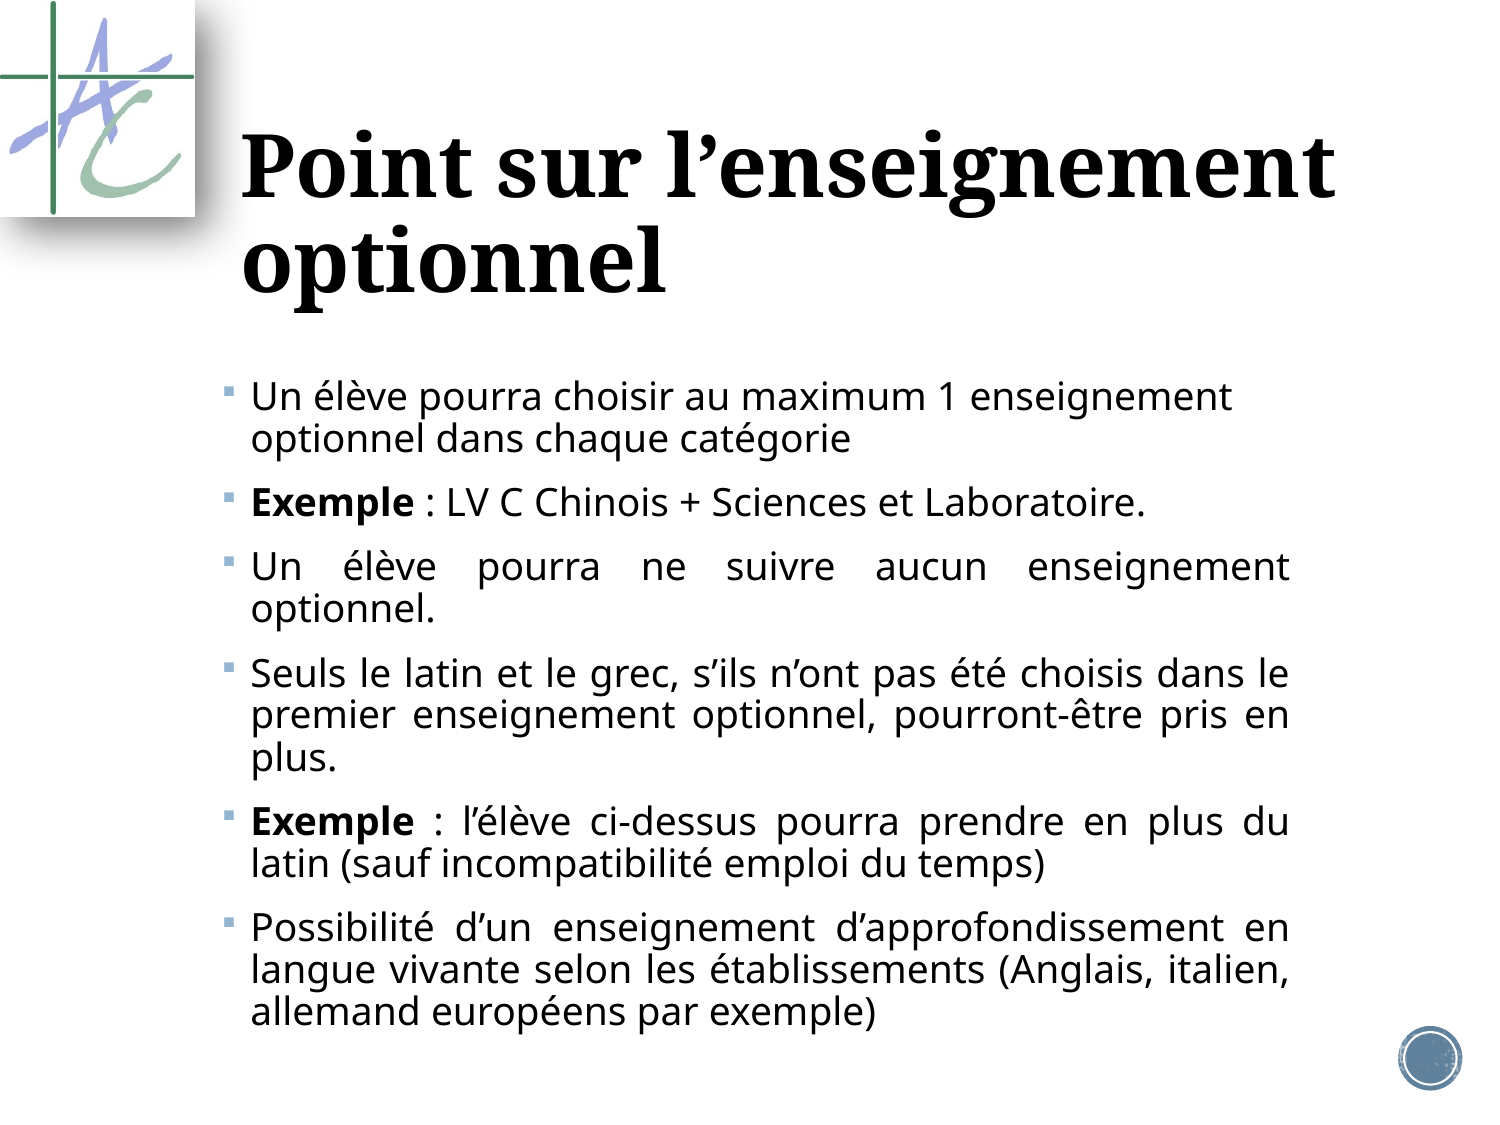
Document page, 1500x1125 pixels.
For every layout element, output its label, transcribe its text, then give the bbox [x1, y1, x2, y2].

picture [0, 0, 195, 217]
title Point sur l’enseignement optionnel [225, 84, 1500, 349]
list Un élève pourra choisir au maximum 1 enseignement optionnel dans chaque catégorie Exemple : LV C Chinois + Sciences et Laboratoire. Un élève pourra ne suivre aucun enseignement optionnel. Seuls le latin et le grec, s’ils n’ont pas été choisis dans le premier enseignement optionnel, pourront-être pris en plus. Exemple : l’élève ci-dessus pourra prendre en plus du latin (sauf incompatibilité emploi du temps) Possibilité d’un enseignement d’approfondissement en langue vivante selon les établissements (Anglais, italien, allemand européens par exemple) [206, 302, 1306, 1047]
